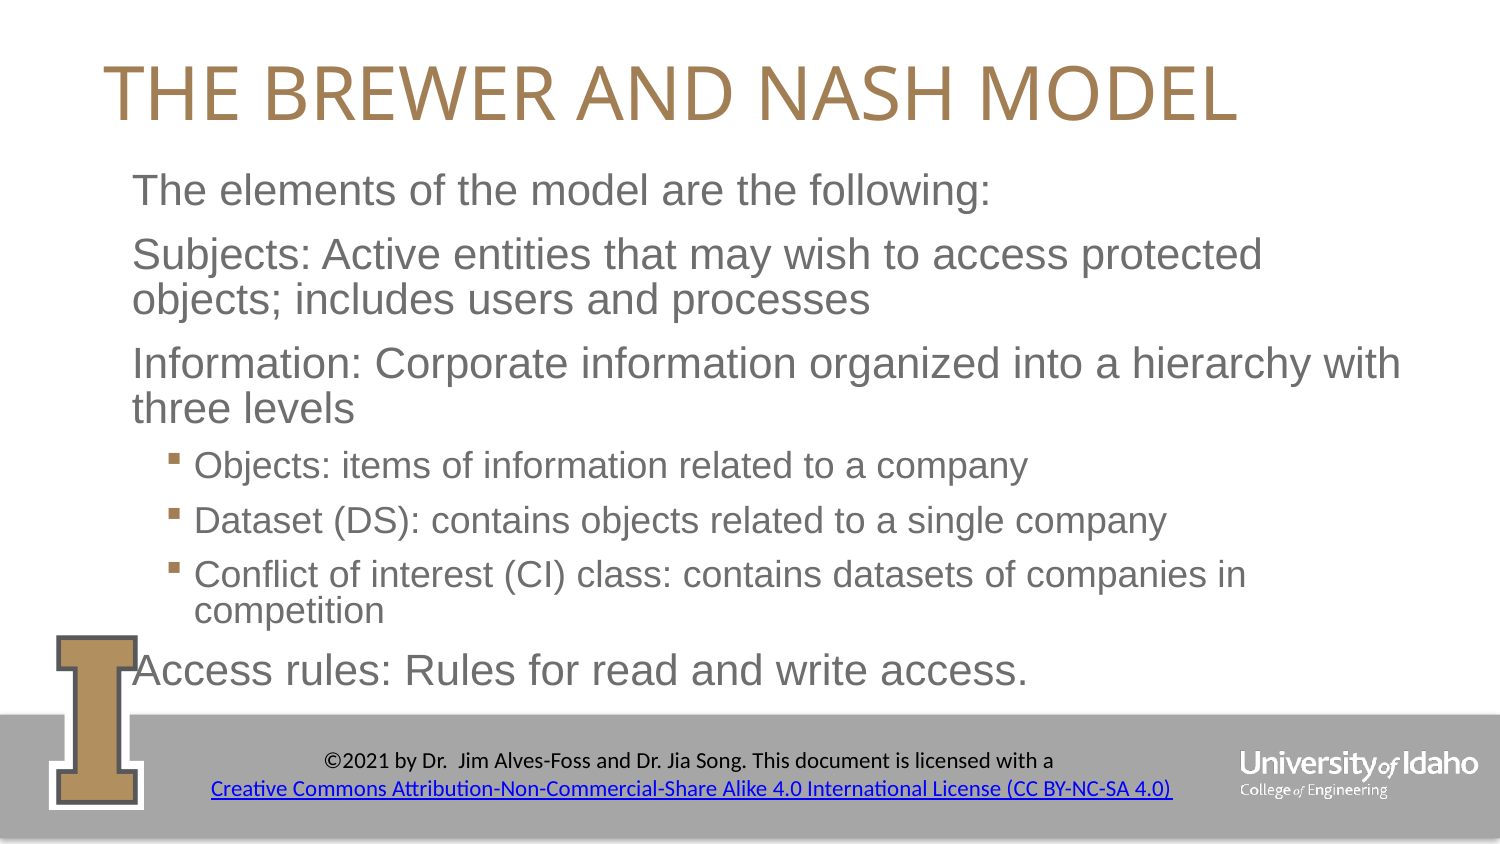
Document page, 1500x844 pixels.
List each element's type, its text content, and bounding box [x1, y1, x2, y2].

list The elements of the model are the following: Subjects: Active entities that may wish to access protected objects; includes users and processes Information: Corporate information organized into a hierarchy with three levels Objects: items of information related to a company Dataset (DS): contains objects related to a single company Conflict of interest (CI) class: contains datasets of companies in competition Access rules: Rules for read and write access. [131, 169, 1426, 760]
title The brewer and Nash model [103, 44, 1397, 158]
